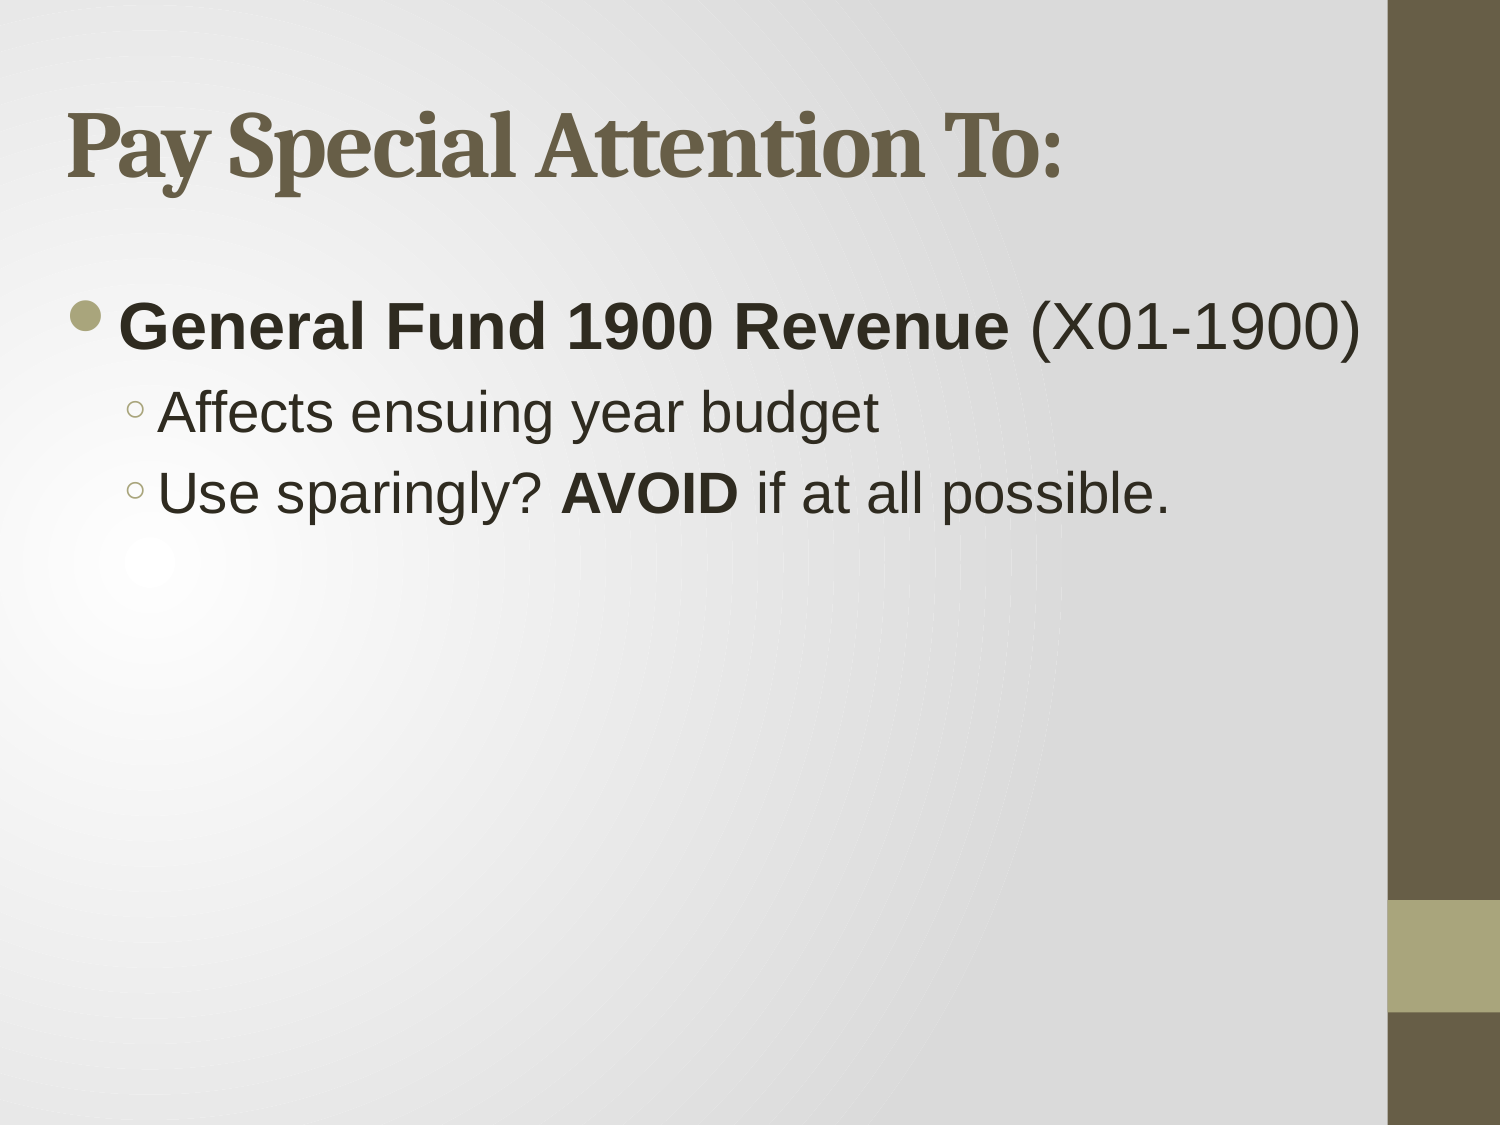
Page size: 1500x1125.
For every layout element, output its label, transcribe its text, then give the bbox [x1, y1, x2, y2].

text_box General Fund 1900 Revenue (X01-1900) Affects ensuing year budget Use sparingly? AVOID if at all possible. [37, 275, 1388, 763]
title Pay Special Attention To: [50, 45, 1281, 233]
